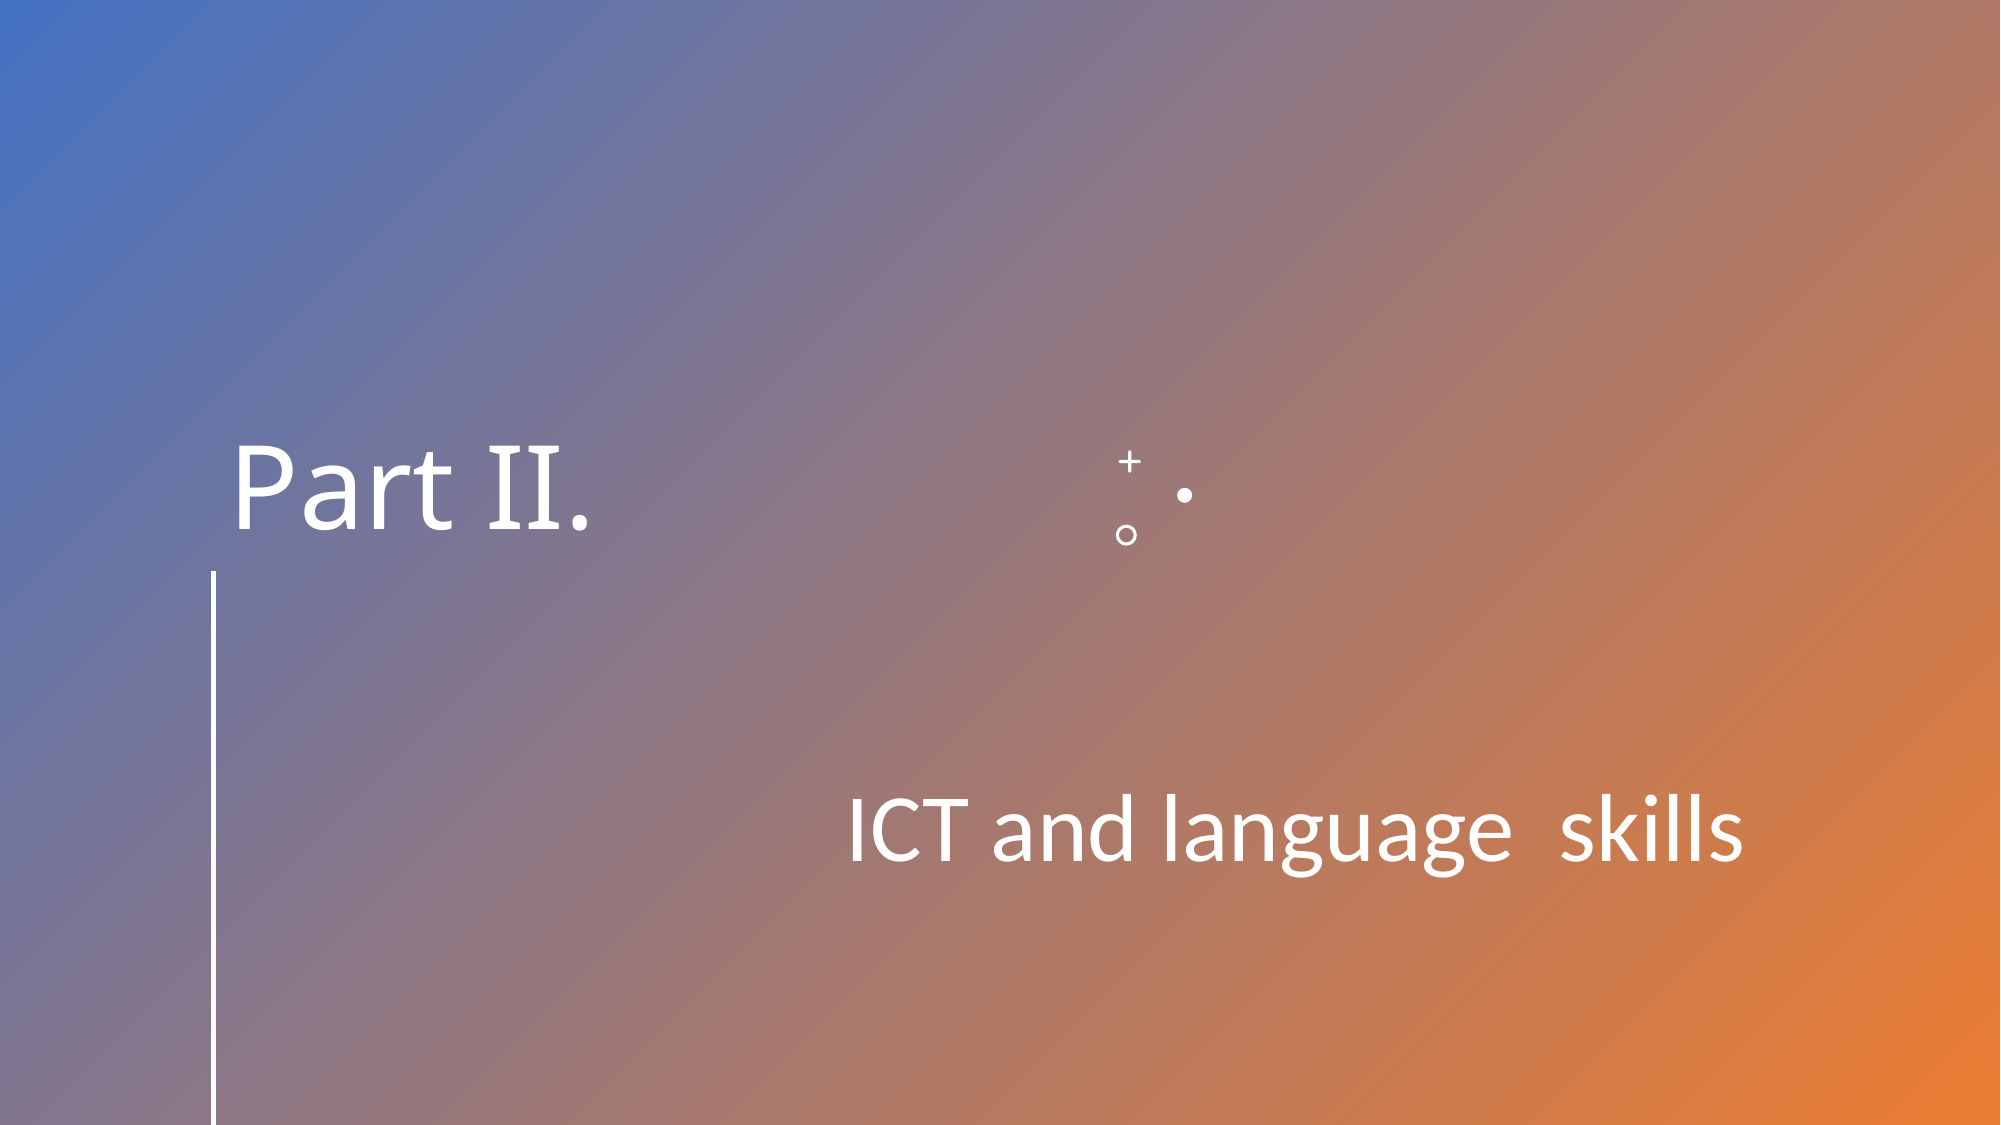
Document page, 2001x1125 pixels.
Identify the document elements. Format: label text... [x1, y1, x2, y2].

title Part II. [213, 96, 1101, 563]
text_box [1177, 487, 1193, 503]
text_box [0, 0, 2000, 1125]
text_box [1115, 524, 1137, 546]
text_box [1118, 450, 1142, 473]
list ICT and language skills [729, 770, 1761, 968]
